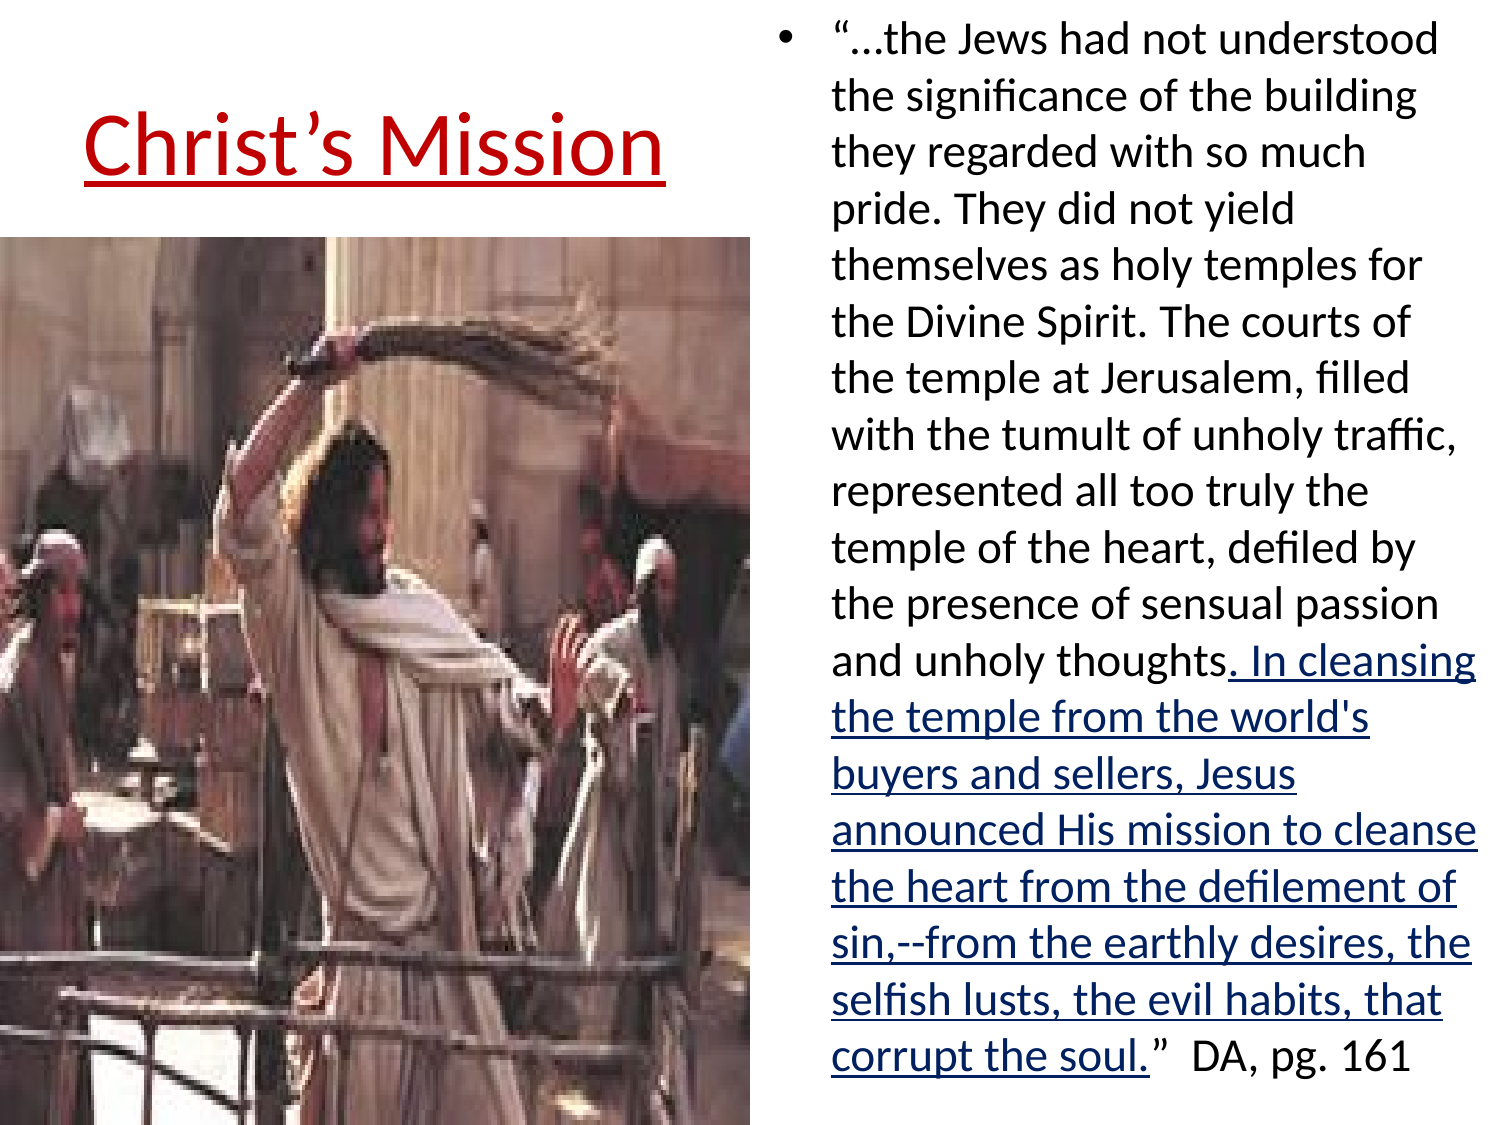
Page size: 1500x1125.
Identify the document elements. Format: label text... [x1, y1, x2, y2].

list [0, 237, 751, 1125]
title Christ’s Mission [0, 45, 750, 233]
list “…the Jews had not understood the significance of the building they regarded with so much pride. They did not yield themselves as holy temples for the Divine Spirit. The courts of the temple at Jerusalem, filled with the tumult of unholy traffic, represented all too truly the temple of the heart, defiled by the presence of sensual passion and unholy thoughts. In cleansing the temple from the world's buyers and sellers, Jesus announced His mission to cleanse the heart from the defilement of sin,--from the earthly desires, the selfish lusts, the evil habits, that corrupt the soul.” DA, pg. 161 [762, 0, 1500, 1125]
